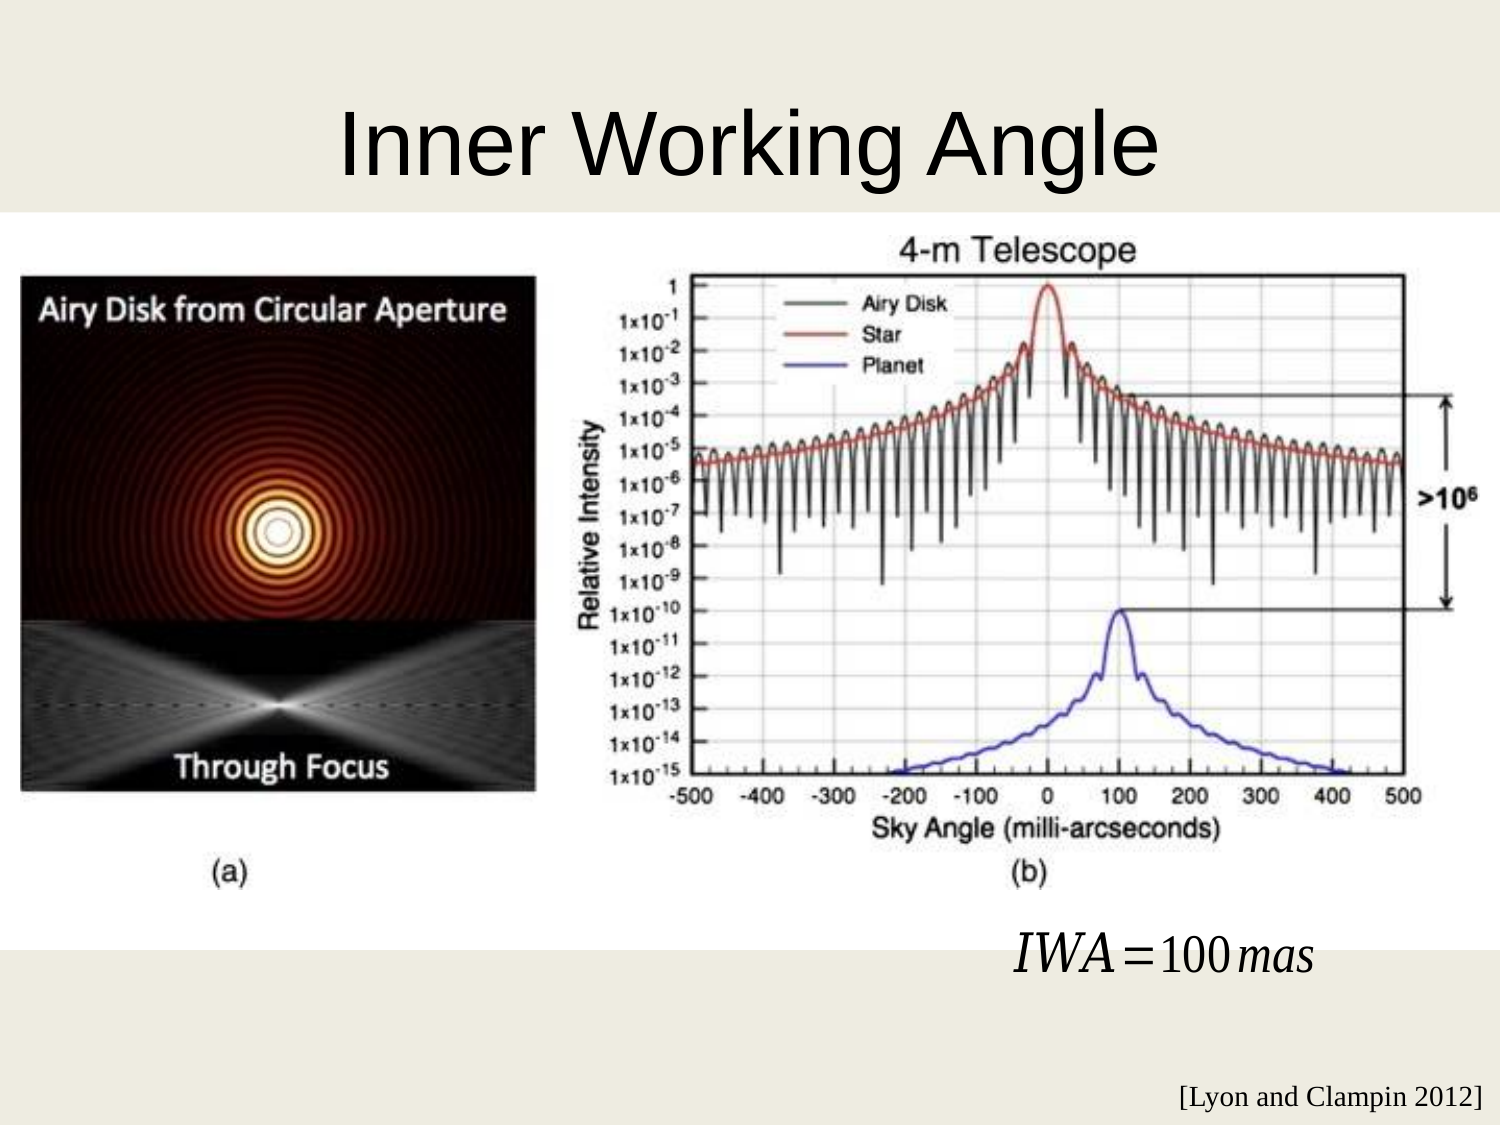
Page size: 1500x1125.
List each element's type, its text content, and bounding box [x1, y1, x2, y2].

picture [20, 235, 1480, 890]
text_box [0, 210, 1500, 952]
title Inner Working Angle [75, 45, 1425, 233]
text_box [Lyon and Clampin 2012] [1099, 1070, 1500, 1120]
